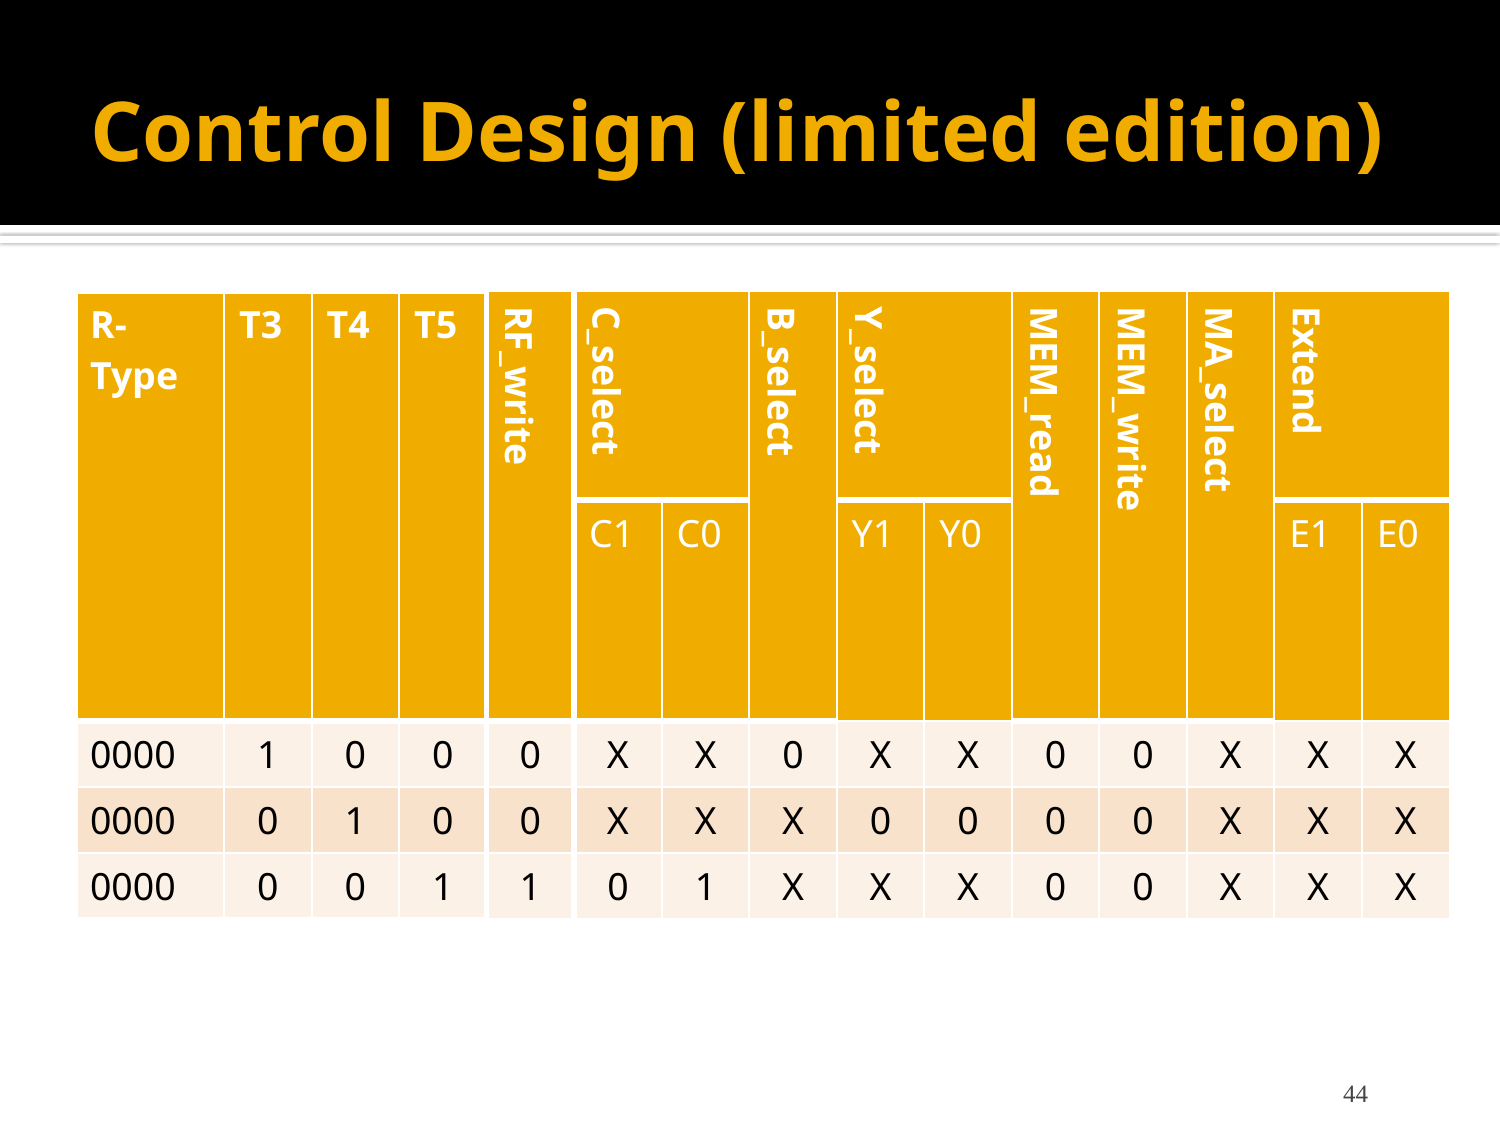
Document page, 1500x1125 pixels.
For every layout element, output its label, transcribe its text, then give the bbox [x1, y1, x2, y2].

table_cell 0 [838, 788, 923, 852]
table_cell 0 [1100, 854, 1186, 918]
table_cell 1 [313, 788, 398, 852]
table_cell 0 [489, 788, 571, 852]
table_cell E1 [1275, 503, 1361, 720]
table_cell 0 [1013, 854, 1098, 918]
slide_number 44 [1262, 1062, 1383, 1108]
table_cell X [1188, 854, 1273, 918]
table_cell 0 [1100, 788, 1186, 852]
table_cell 0 [1013, 788, 1098, 852]
table_cell X [925, 722, 1011, 786]
table_cell X [1275, 854, 1361, 918]
table_cell 0 [577, 854, 661, 918]
table_cell 1 [489, 854, 571, 918]
table_cell X [750, 854, 836, 918]
table_cell 0 [489, 724, 571, 786]
table_cell 1 [400, 854, 484, 917]
table_cell 0000 [78, 788, 223, 852]
table_cell 1 [225, 724, 311, 786]
table_cell X [663, 788, 748, 852]
table_cell C1 [577, 503, 661, 718]
table_header Extend [1275, 292, 1449, 497]
table_cell 0000 [78, 854, 223, 917]
table_cell X [1275, 788, 1361, 852]
table_cell X [1275, 722, 1361, 786]
table_header T3 [225, 294, 311, 718]
table_header R-Type [78, 294, 223, 718]
table_cell X [750, 788, 836, 852]
table_header MEM_read [1013, 292, 1098, 718]
table_cell X [838, 722, 923, 786]
table_cell X [1363, 788, 1449, 852]
table_cell E0 [1363, 503, 1449, 720]
table_header RF_write [489, 292, 571, 718]
table_cell 0 [313, 854, 398, 917]
table_cell X [577, 724, 661, 786]
table_cell Y1 [838, 503, 923, 720]
table_cell X [663, 724, 748, 786]
table_cell 0 [313, 724, 398, 786]
table_cell 1 [663, 854, 748, 918]
table_cell X [1188, 788, 1273, 852]
table_header B_select [750, 292, 836, 718]
table_header MA_select [1188, 292, 1273, 718]
table_cell 0000 [78, 724, 223, 786]
table_cell 0 [1100, 724, 1186, 786]
table_cell X [925, 854, 1011, 918]
table_cell X [1188, 724, 1273, 786]
table_cell 0 [925, 788, 1011, 852]
table_cell X [1363, 854, 1449, 918]
table_cell C0 [663, 503, 748, 718]
table_cell Y0 [925, 503, 1011, 720]
title Control Design (limited edition) [75, 25, 1425, 231]
table_cell 0 [225, 788, 311, 852]
table_header T4 [313, 294, 398, 718]
table_cell X [838, 854, 923, 918]
table_cell X [577, 788, 661, 852]
table_cell 0 [400, 788, 484, 852]
table_header Y_select [838, 292, 1011, 497]
table_cell 0 [400, 724, 484, 786]
table_header MEM_write [1100, 292, 1186, 718]
table_header C_select [577, 292, 748, 497]
table_cell X [1363, 722, 1449, 786]
table_cell 0 [750, 724, 836, 786]
table_cell 0 [1013, 724, 1098, 786]
table_header T5 [400, 294, 484, 718]
table_cell 0 [225, 854, 311, 917]
